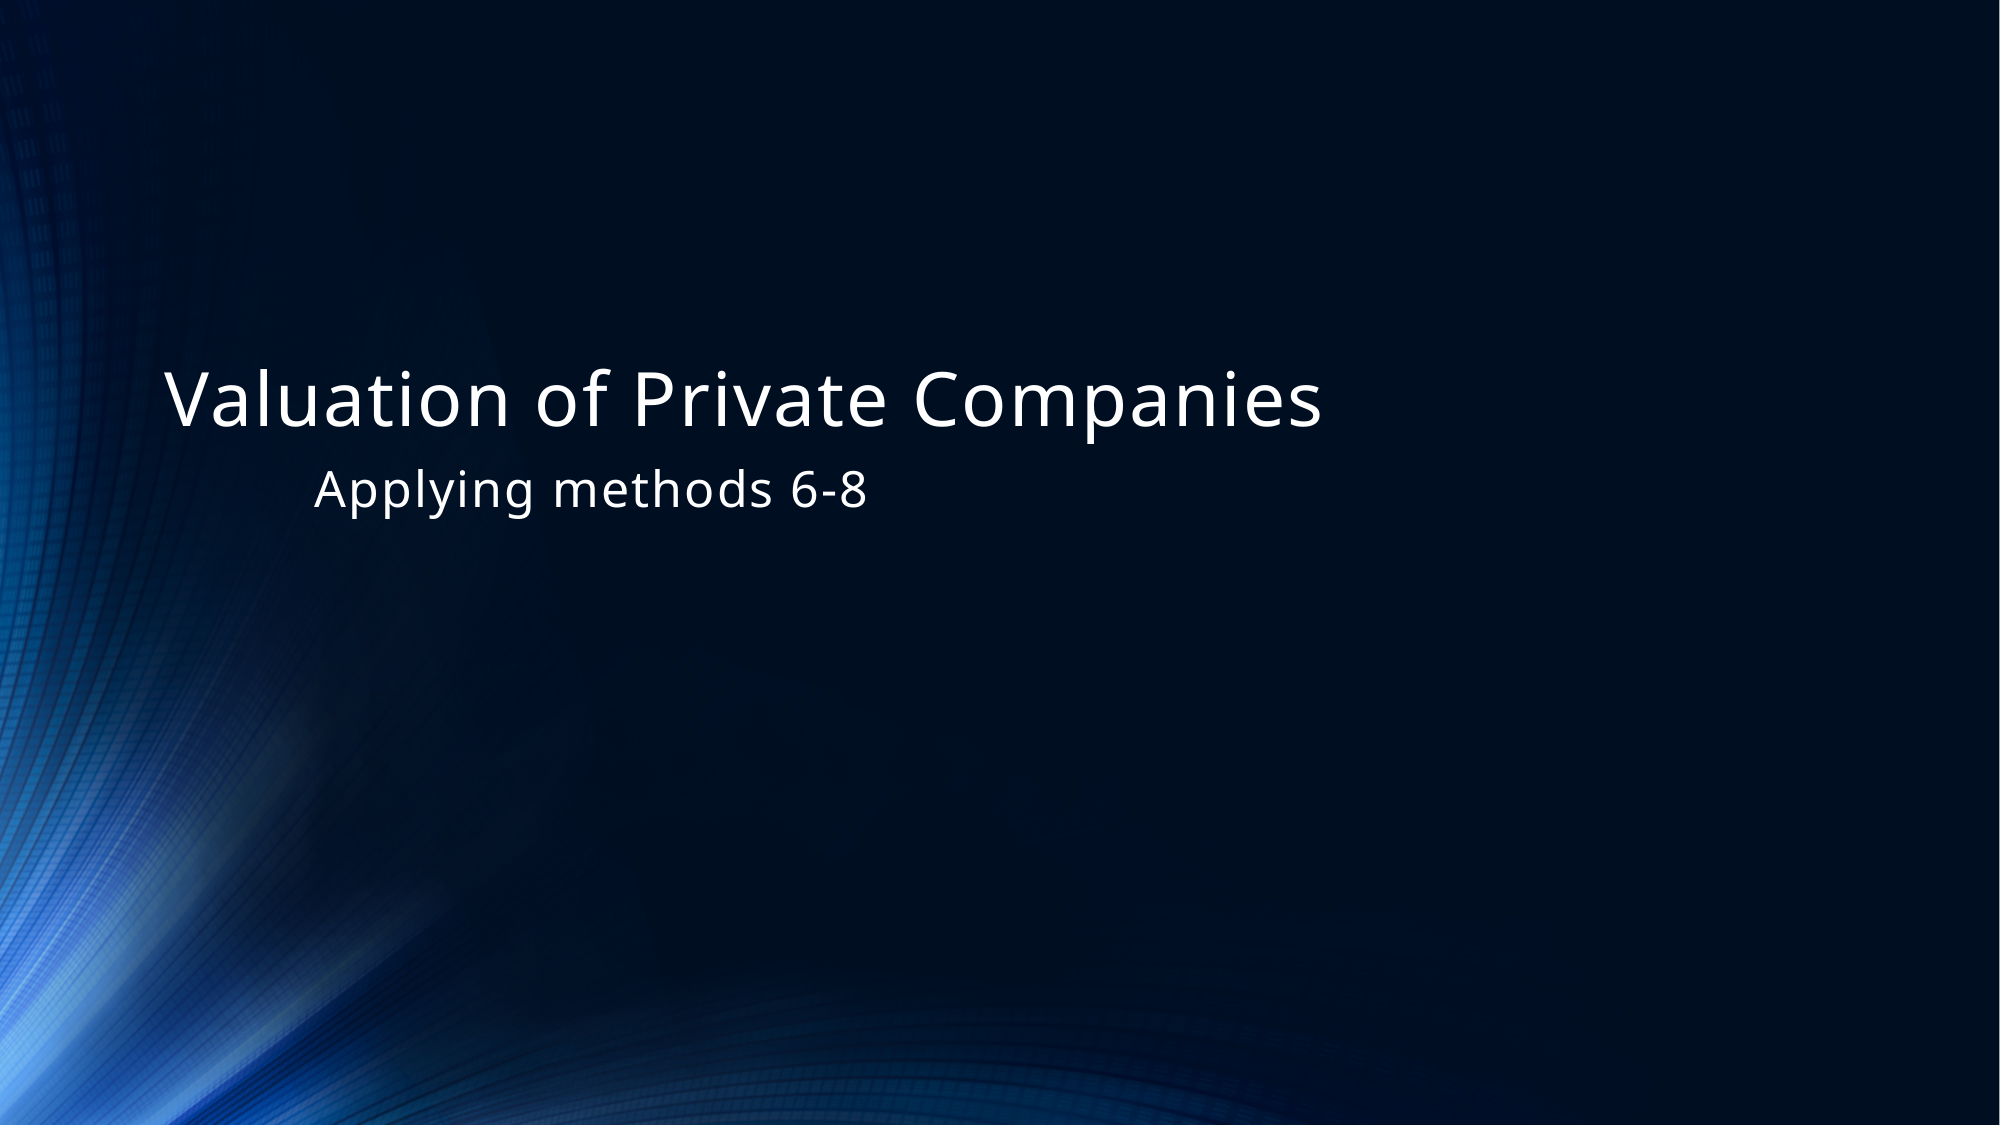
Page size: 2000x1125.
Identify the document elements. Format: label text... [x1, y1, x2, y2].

picture [0, 0, 2000, 1125]
title Valuation of Private Companies Applying methods 6-8 [149, 200, 1650, 613]
